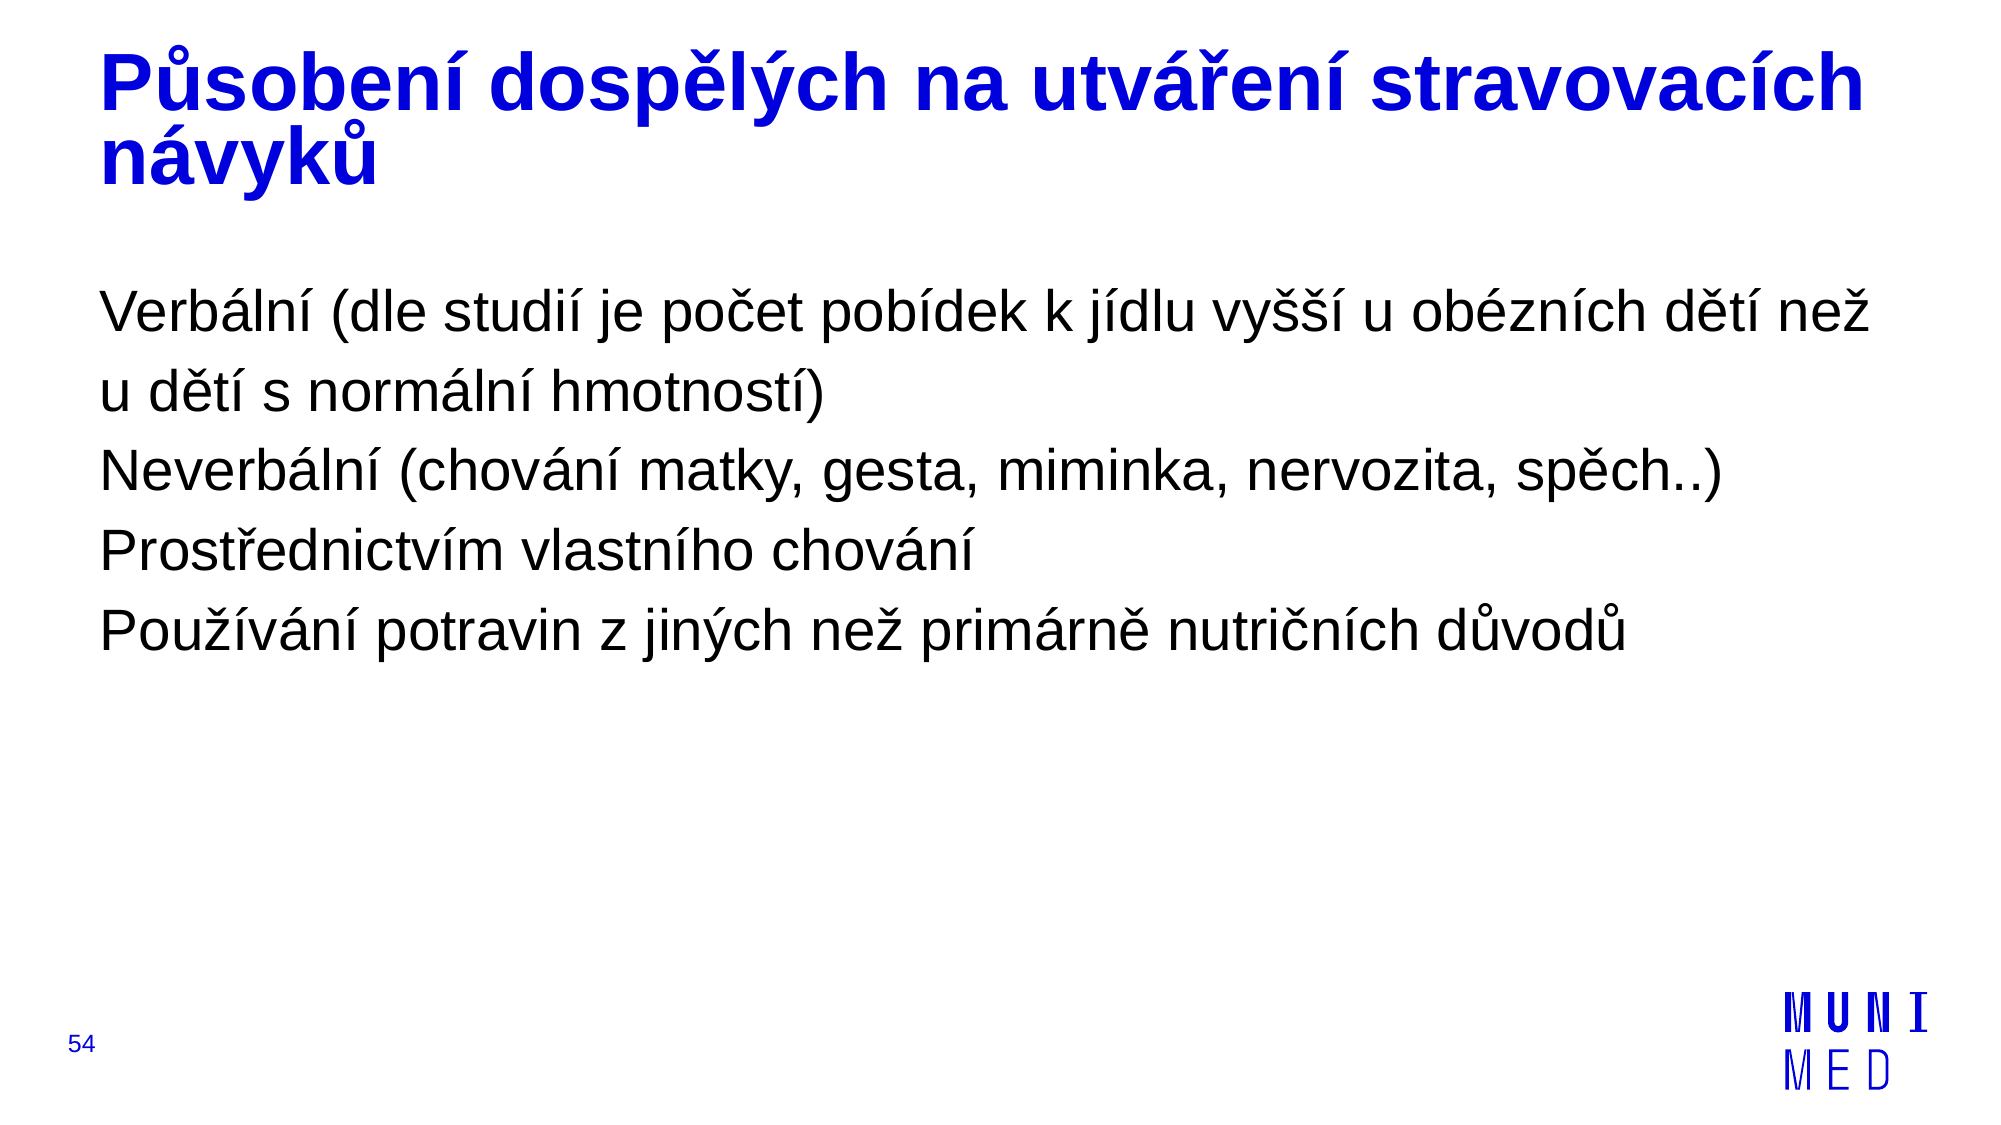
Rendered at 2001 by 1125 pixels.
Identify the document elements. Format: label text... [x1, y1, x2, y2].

slide_number 54 [67, 1021, 110, 1063]
list Verbální (dle studií je počet pobídek k jídlu vyšší u obézních dětí než u dětí s normální hmotností) Neverbální (chování matky, gesta, miminka, nervozita, spěch..) Prostřednictvím vlastního chování Používání potravin z jiných než primárně nutričních důvodů [99, 263, 1899, 993]
title Působení dospělých na utváření stravovacích návyků [99, 51, 1899, 226]
